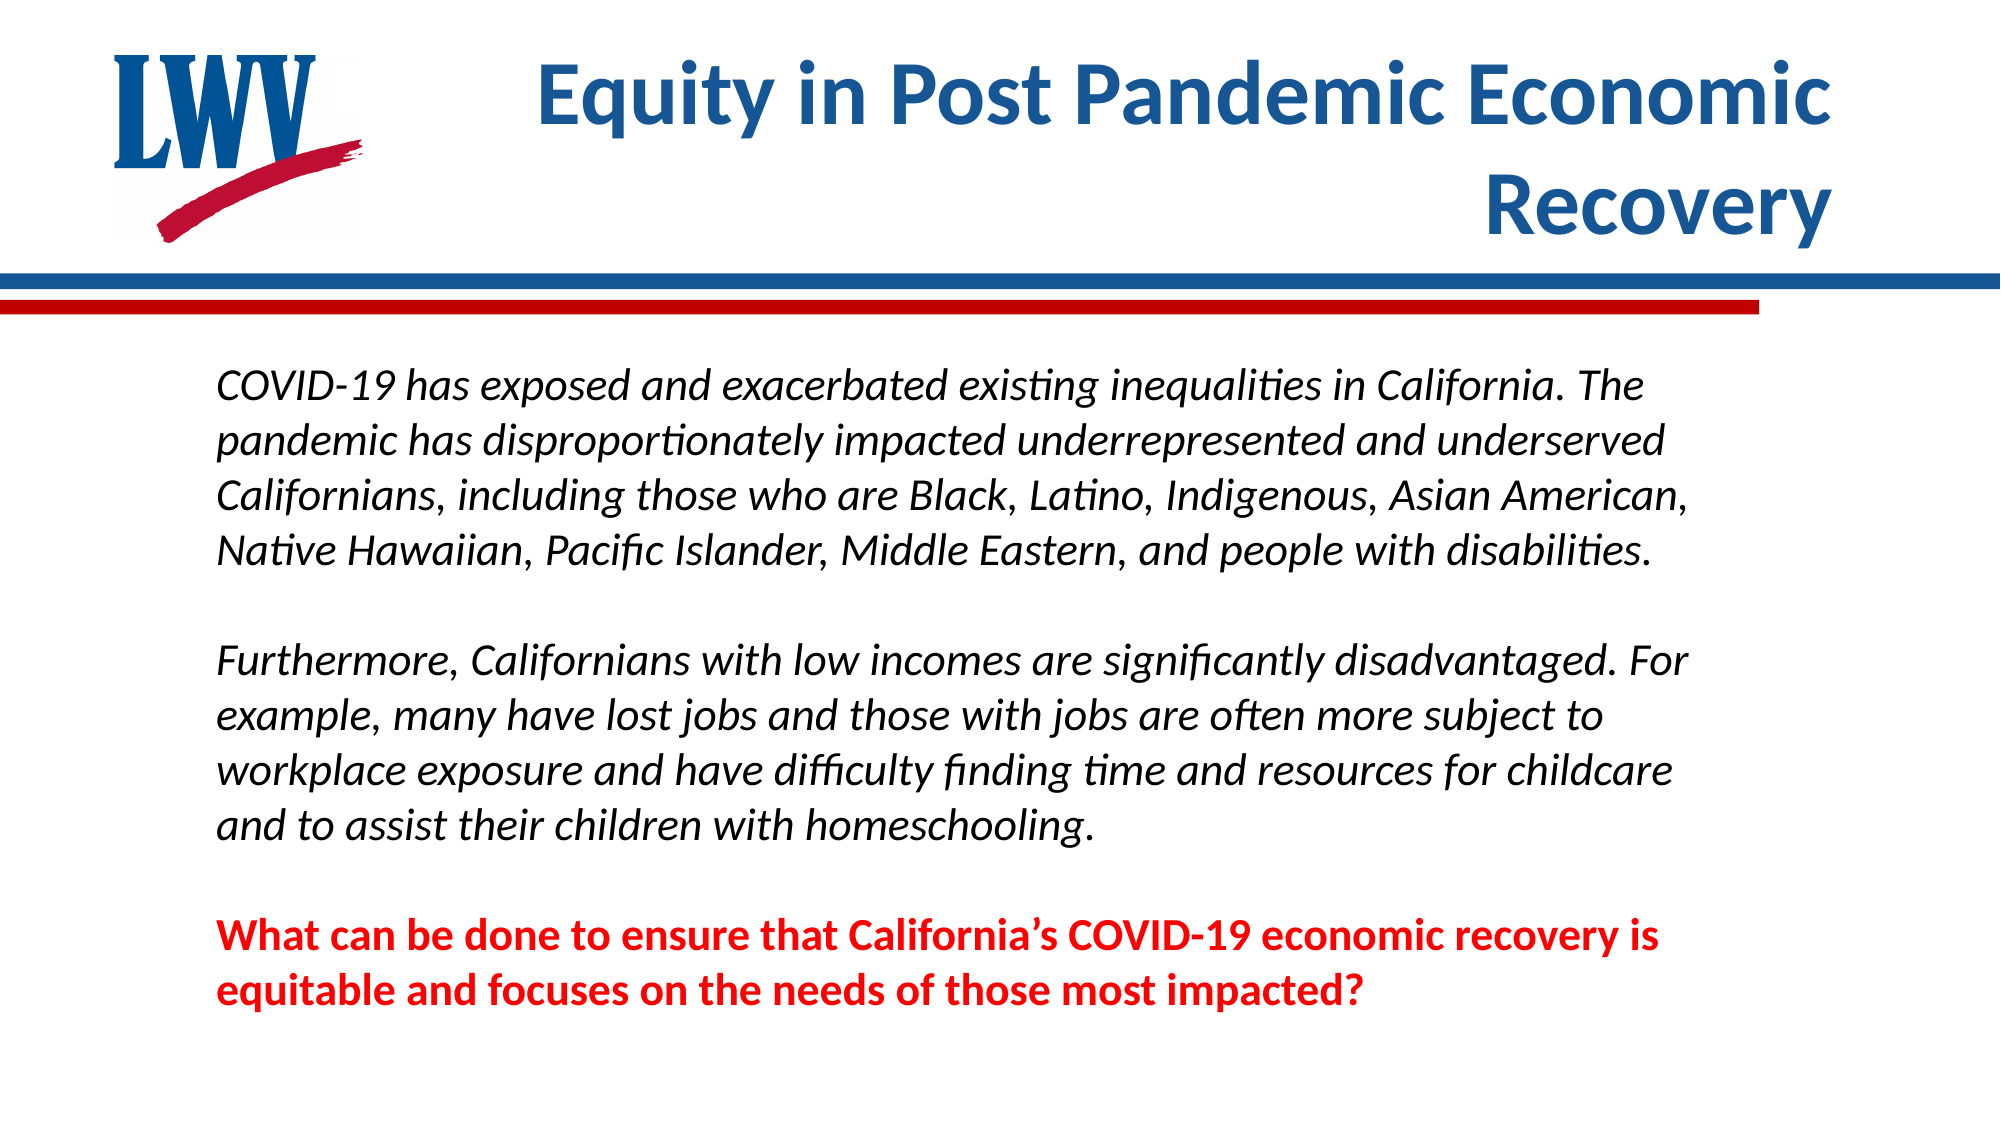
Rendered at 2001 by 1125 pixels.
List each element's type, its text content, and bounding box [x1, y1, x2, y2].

text_box Equity in Post Pandemic Economic Recovery [499, 25, 1848, 261]
text_box [0, 272, 2000, 290]
text_box [113, 968, 307, 1113]
text_box COVID-19 has exposed and exacerbated existing inequalities in California. The pandemic has disproportionately impacted underrepresented and underserved Californians, including those who are Black, Latino, Indigenous, Asian American, Native Hawaiian, Pacific Islander, Middle Eastern, and people with disabilities. Furthermore, Californians with low incomes are significantly disadvantaged. For example, many have lost jobs and those with jobs are often more subject to workplace exposure and have difficulty finding time and resources for childcare and to assist their children with homeschooling. What can be done to ensure that California’s COVID-19 economic recovery is equitable and focuses on the needs of those most impacted? [201, 347, 1739, 1092]
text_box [114, 55, 383, 249]
text_box [0, 299, 1760, 316]
